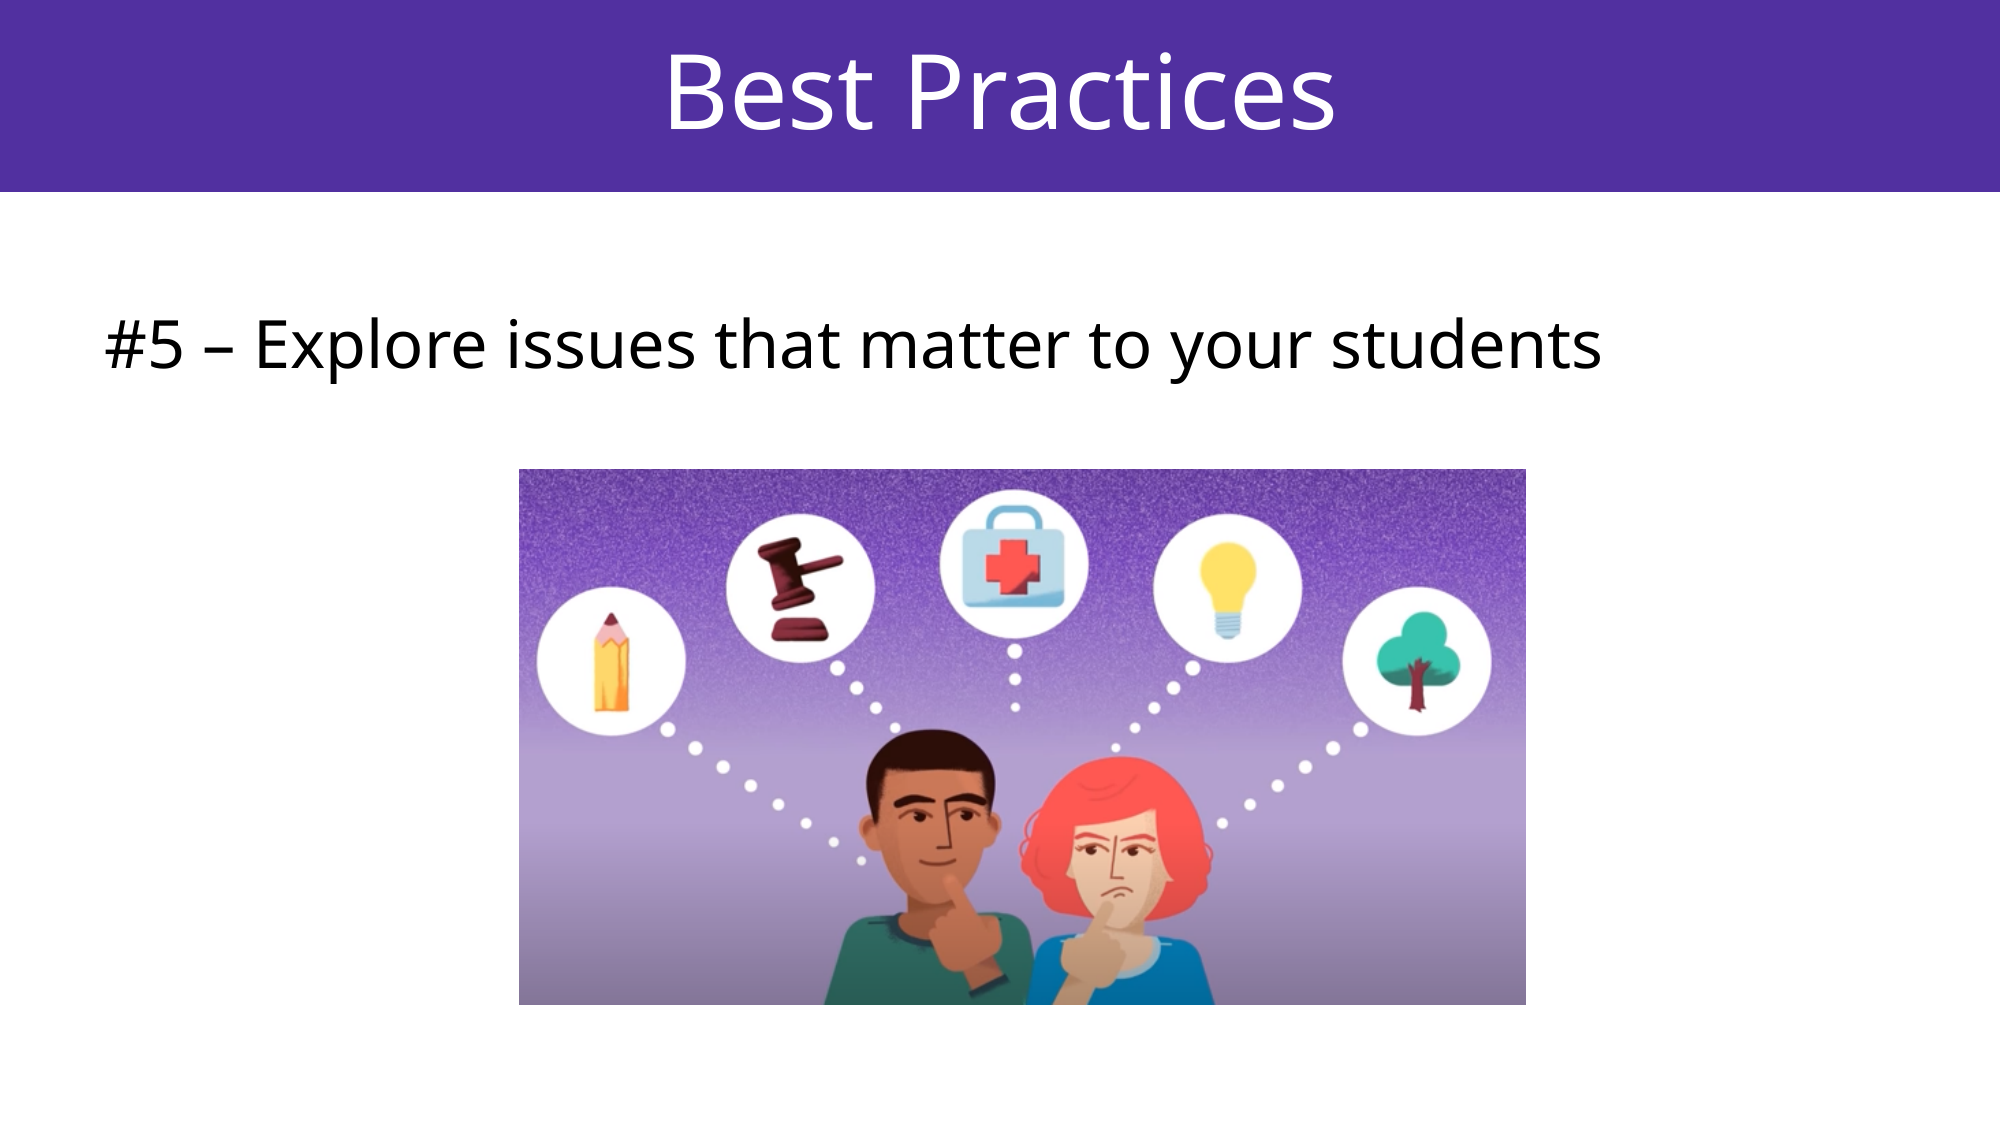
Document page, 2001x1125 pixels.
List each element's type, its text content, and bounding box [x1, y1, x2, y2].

title Best Practices [0, 0, 2000, 192]
text_box #5 – Explore issues that matter to your students [89, 287, 1911, 397]
picture [519, 469, 1527, 1005]
